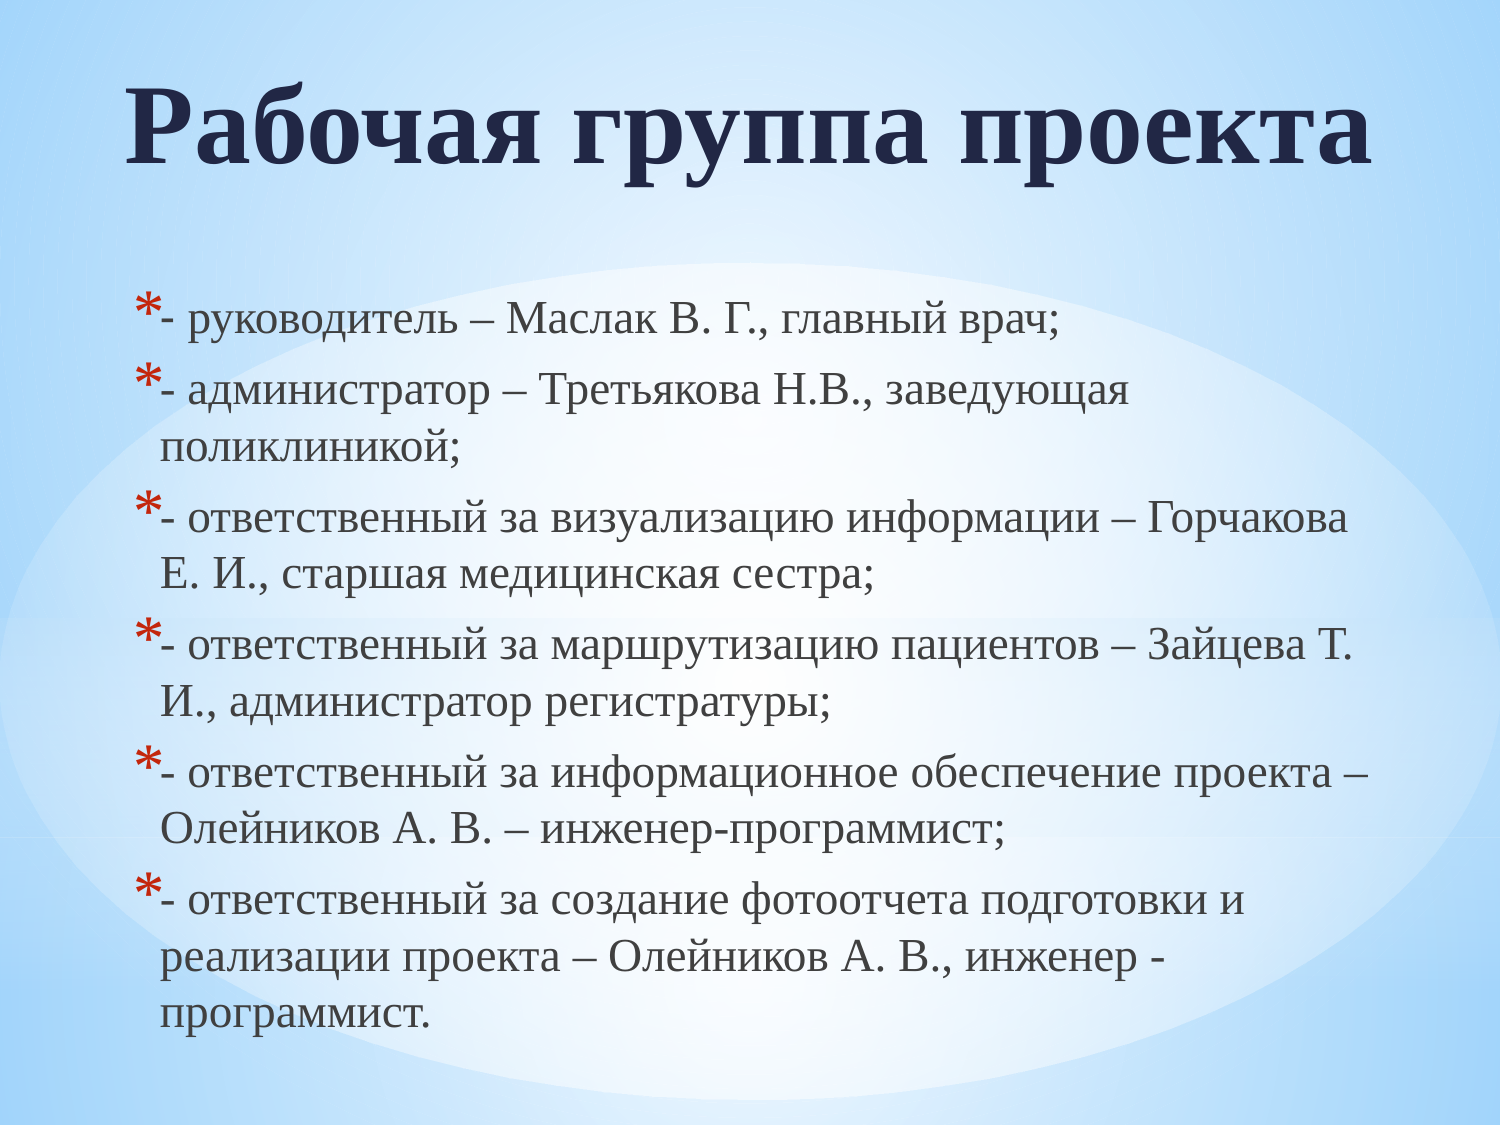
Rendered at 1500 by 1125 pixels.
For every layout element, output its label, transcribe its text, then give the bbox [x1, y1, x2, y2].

title Рабочая группа проекта [75, 42, 1425, 197]
list - руководитель – Маслак В. Г., главный врач; - администратор – Третьякова Н.В., заведующая поликлиникой; - ответственный за визуализацию информации – Горчакова Е. И., старшая медицинская сестра; - ответственный за маршрутизацию пациентов – Зайцева Т. И., администратор регистратуры; - ответственный за информационное обеспечение проекта – Олейников А. В. – инженер-программист; - ответственный за создание фотоотчета подготовки и реализации проекта – Олейников А. В., инженер - программист. [112, 208, 1400, 1047]
